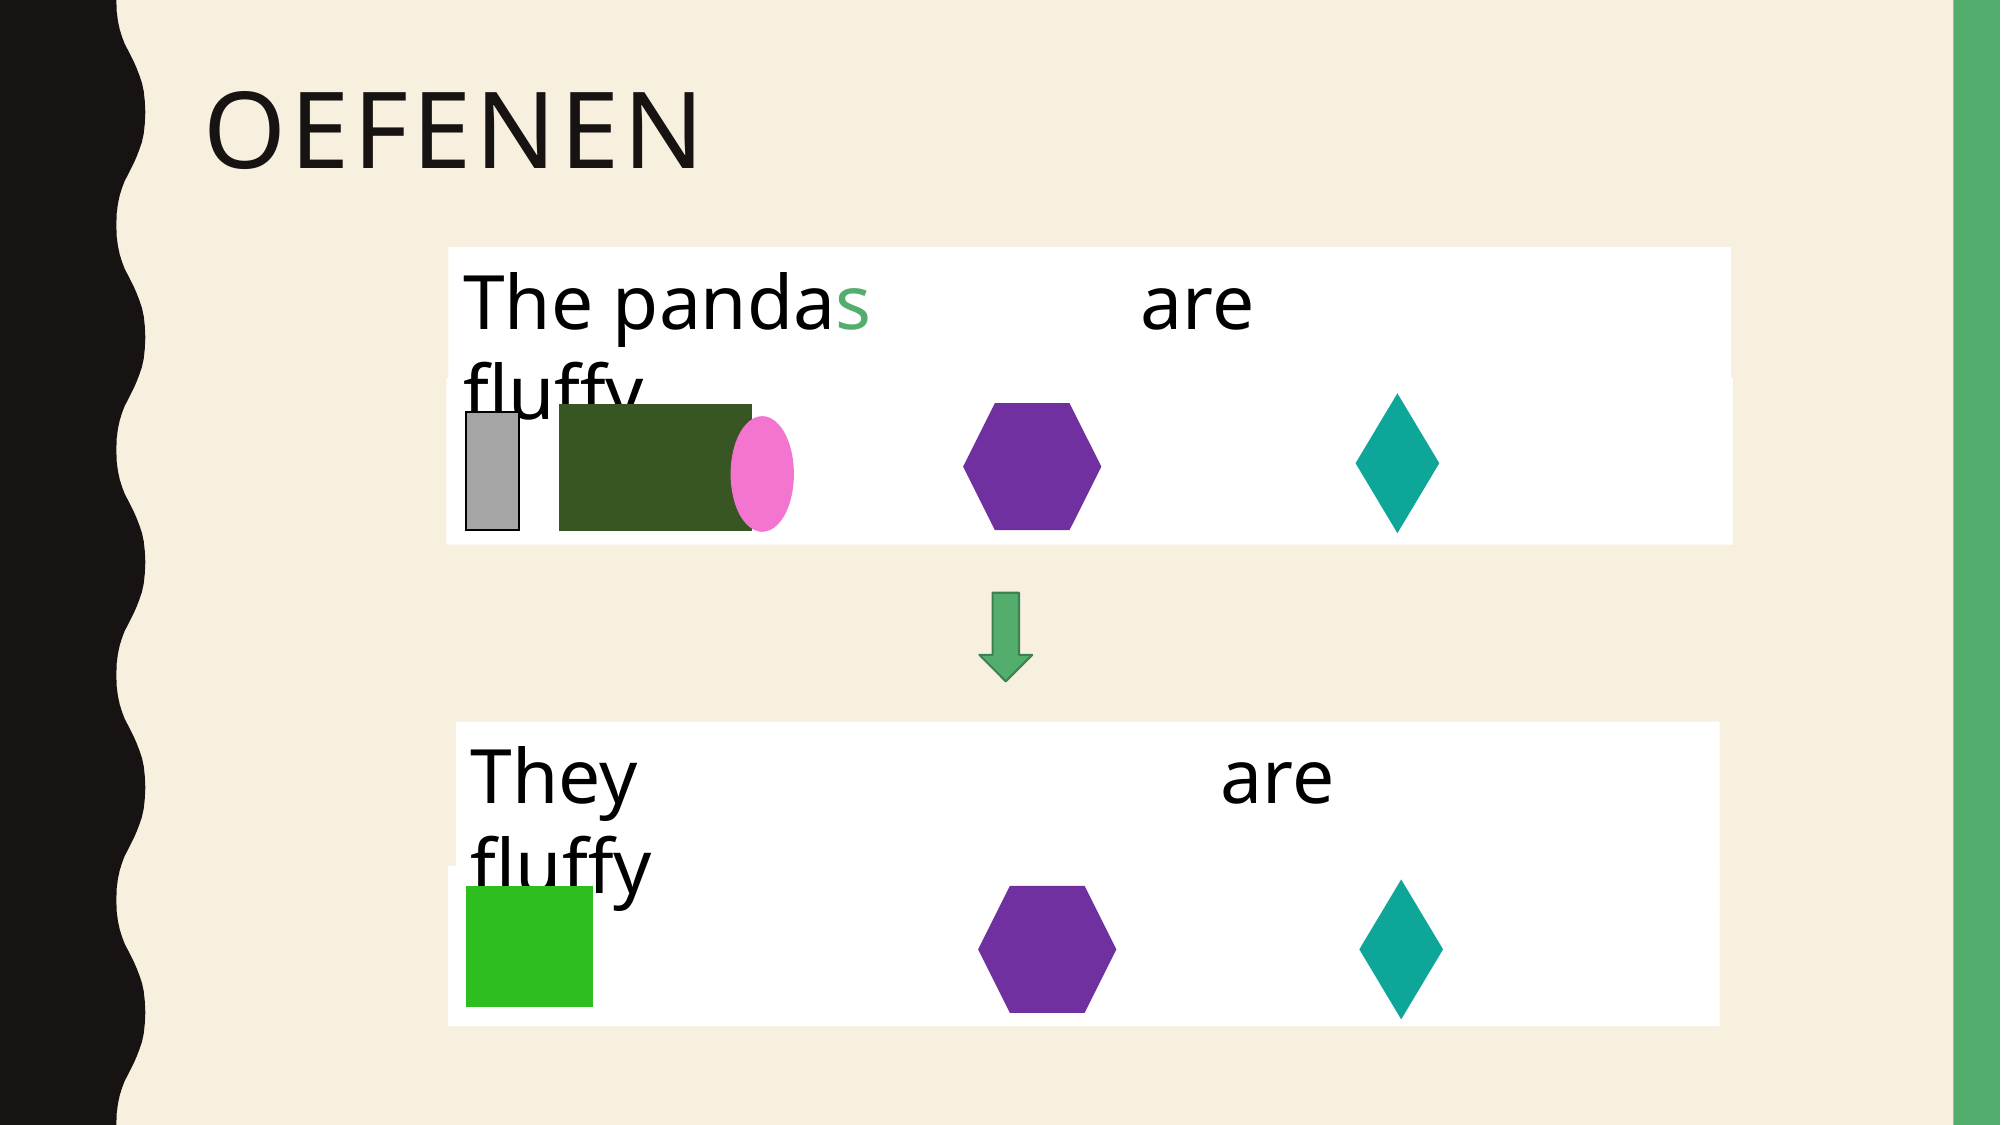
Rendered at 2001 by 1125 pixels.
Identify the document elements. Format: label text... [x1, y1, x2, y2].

text_box The pandas are fluffy [448, 246, 1731, 442]
text_box [1358, 878, 1444, 1021]
text_box They are fluffy [455, 721, 1720, 917]
text_box [560, 404, 752, 531]
text_box [445, 377, 1734, 546]
title oefenen [188, 69, 1946, 314]
text_box [466, 411, 519, 531]
text_box [447, 865, 1721, 1027]
text_box [1354, 392, 1441, 535]
text_box [964, 404, 1101, 530]
picture [465, 886, 593, 1007]
text_box [730, 416, 794, 532]
text_box [978, 591, 1034, 683]
text_box [979, 886, 1116, 1012]
